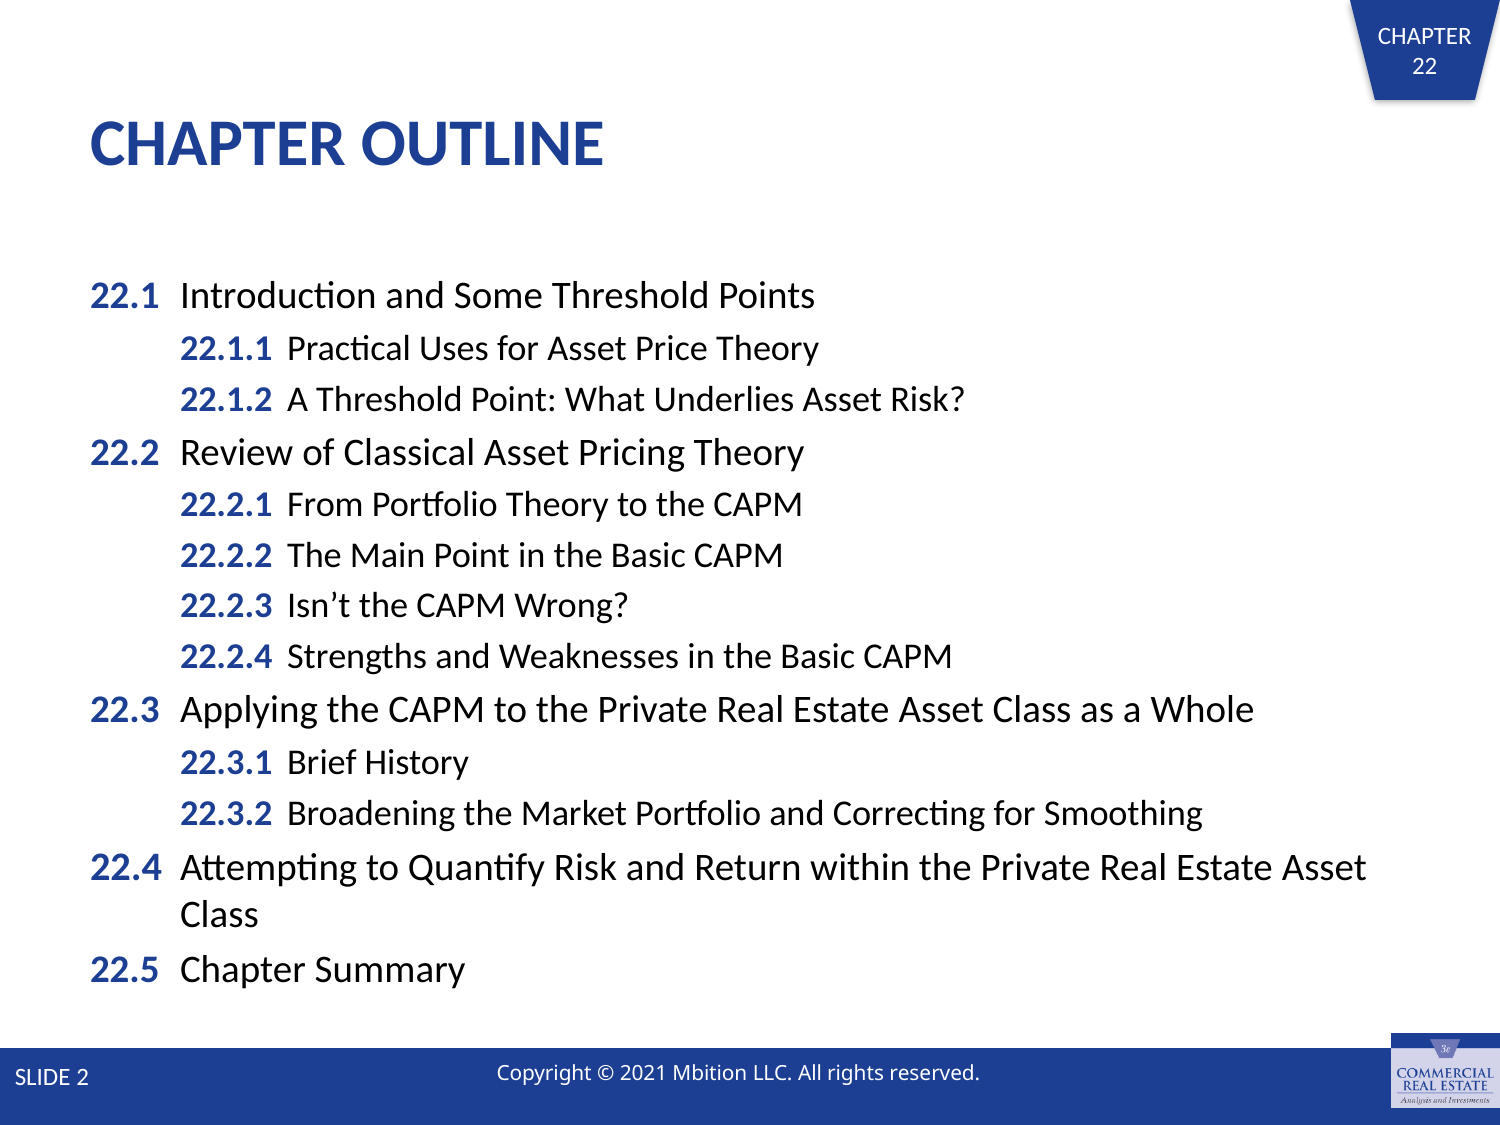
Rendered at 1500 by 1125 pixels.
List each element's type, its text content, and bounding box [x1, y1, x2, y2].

picture [1391, 1033, 1500, 1108]
list 22.1 Introduction and Some Threshold Points 22.1.1 Practical Uses for Asset Price Theory 22.1.2 A Threshold Point: What Underlies Asset Risk? 22.2 Review of Classical Asset Pricing Theory 22.2.1 From Portfolio Theory to the CAPM 22.2.2 The Main Point in the Basic CAPM 22.2.3 Isn’t the CAPM Wrong? 22.2.4 Strengths and Weaknesses in the Basic CAPM 22.3 Applying the CAPM to the Private Real Estate Asset Class as a Whole 22.3.1 Brief History 22.3.2 Broadening the Market Portfolio and Correcting for Smoothing 22.4 Attempting to Quantify Risk and Return within the Private Real Estate Asset Class 22.5 Chapter Summary [75, 262, 1425, 1005]
title CHAPTER OUTLINE [75, 45, 1375, 233]
slide_number SLIDE 2 [0, 1052, 350, 1113]
